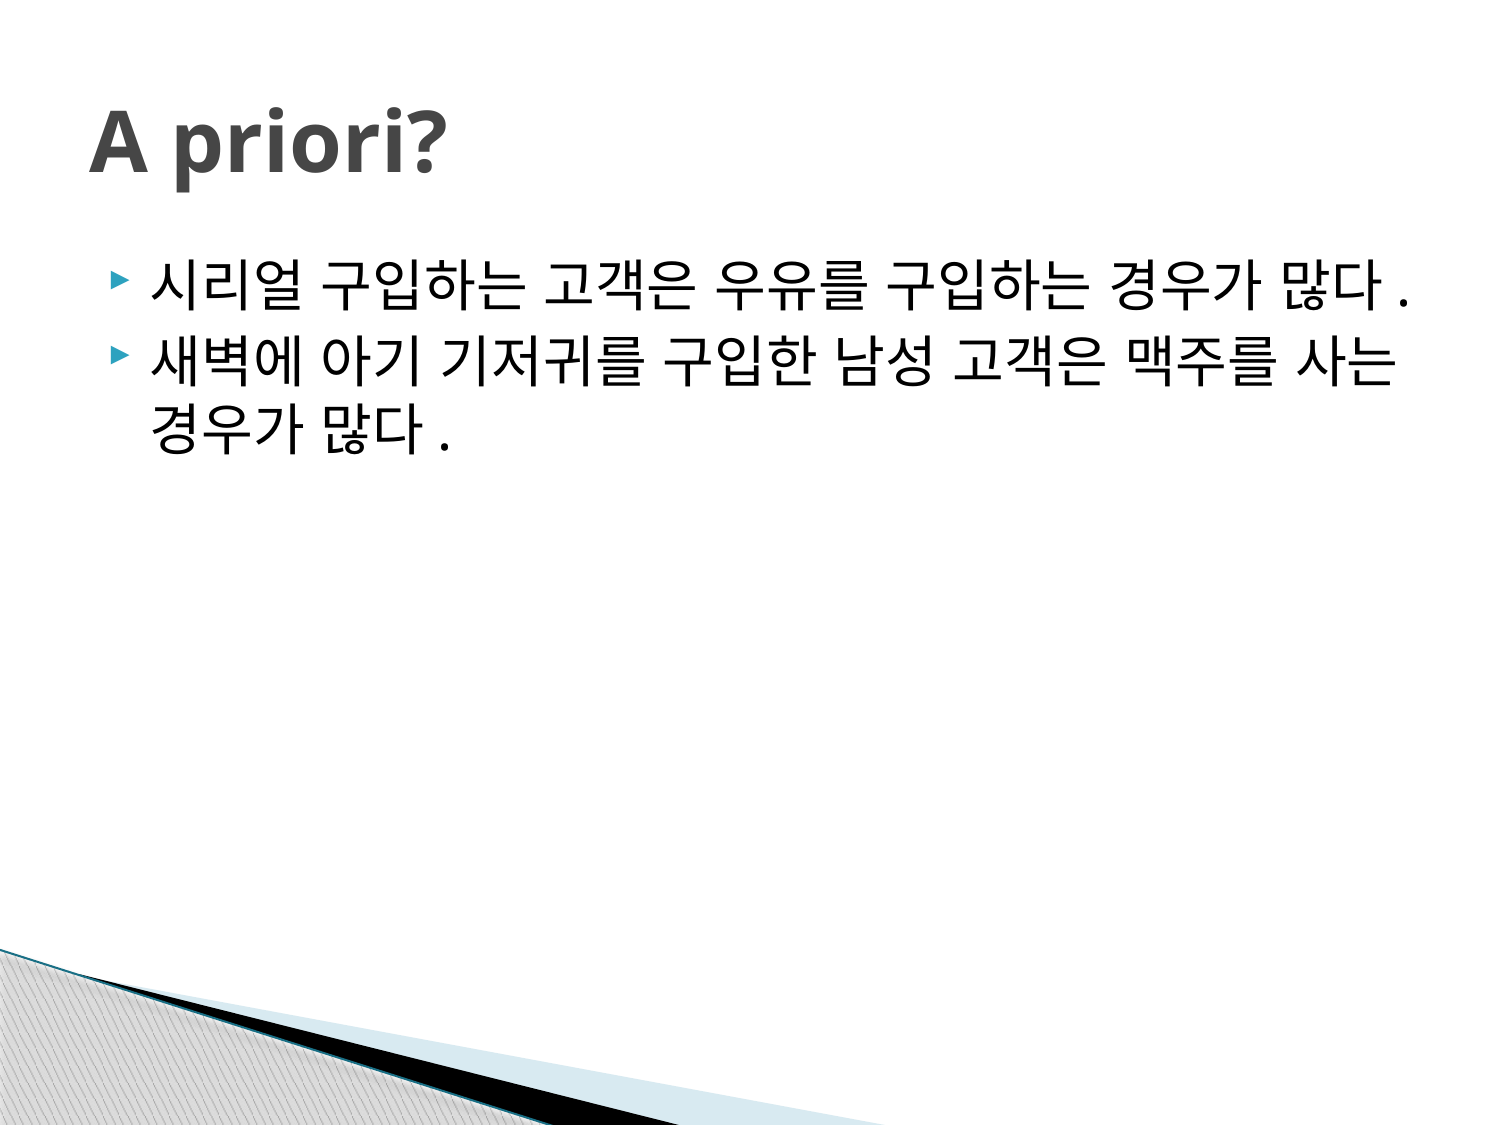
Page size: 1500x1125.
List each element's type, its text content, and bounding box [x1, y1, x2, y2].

title A priori? [75, 45, 1425, 233]
list 시리얼 구입하는 고객은 우유를 구입하는 경우가 많다. 새벽에 아기 기저귀를 구입한 남성 고객은 맥주를 사는 경우가 많다. [75, 243, 1425, 986]
